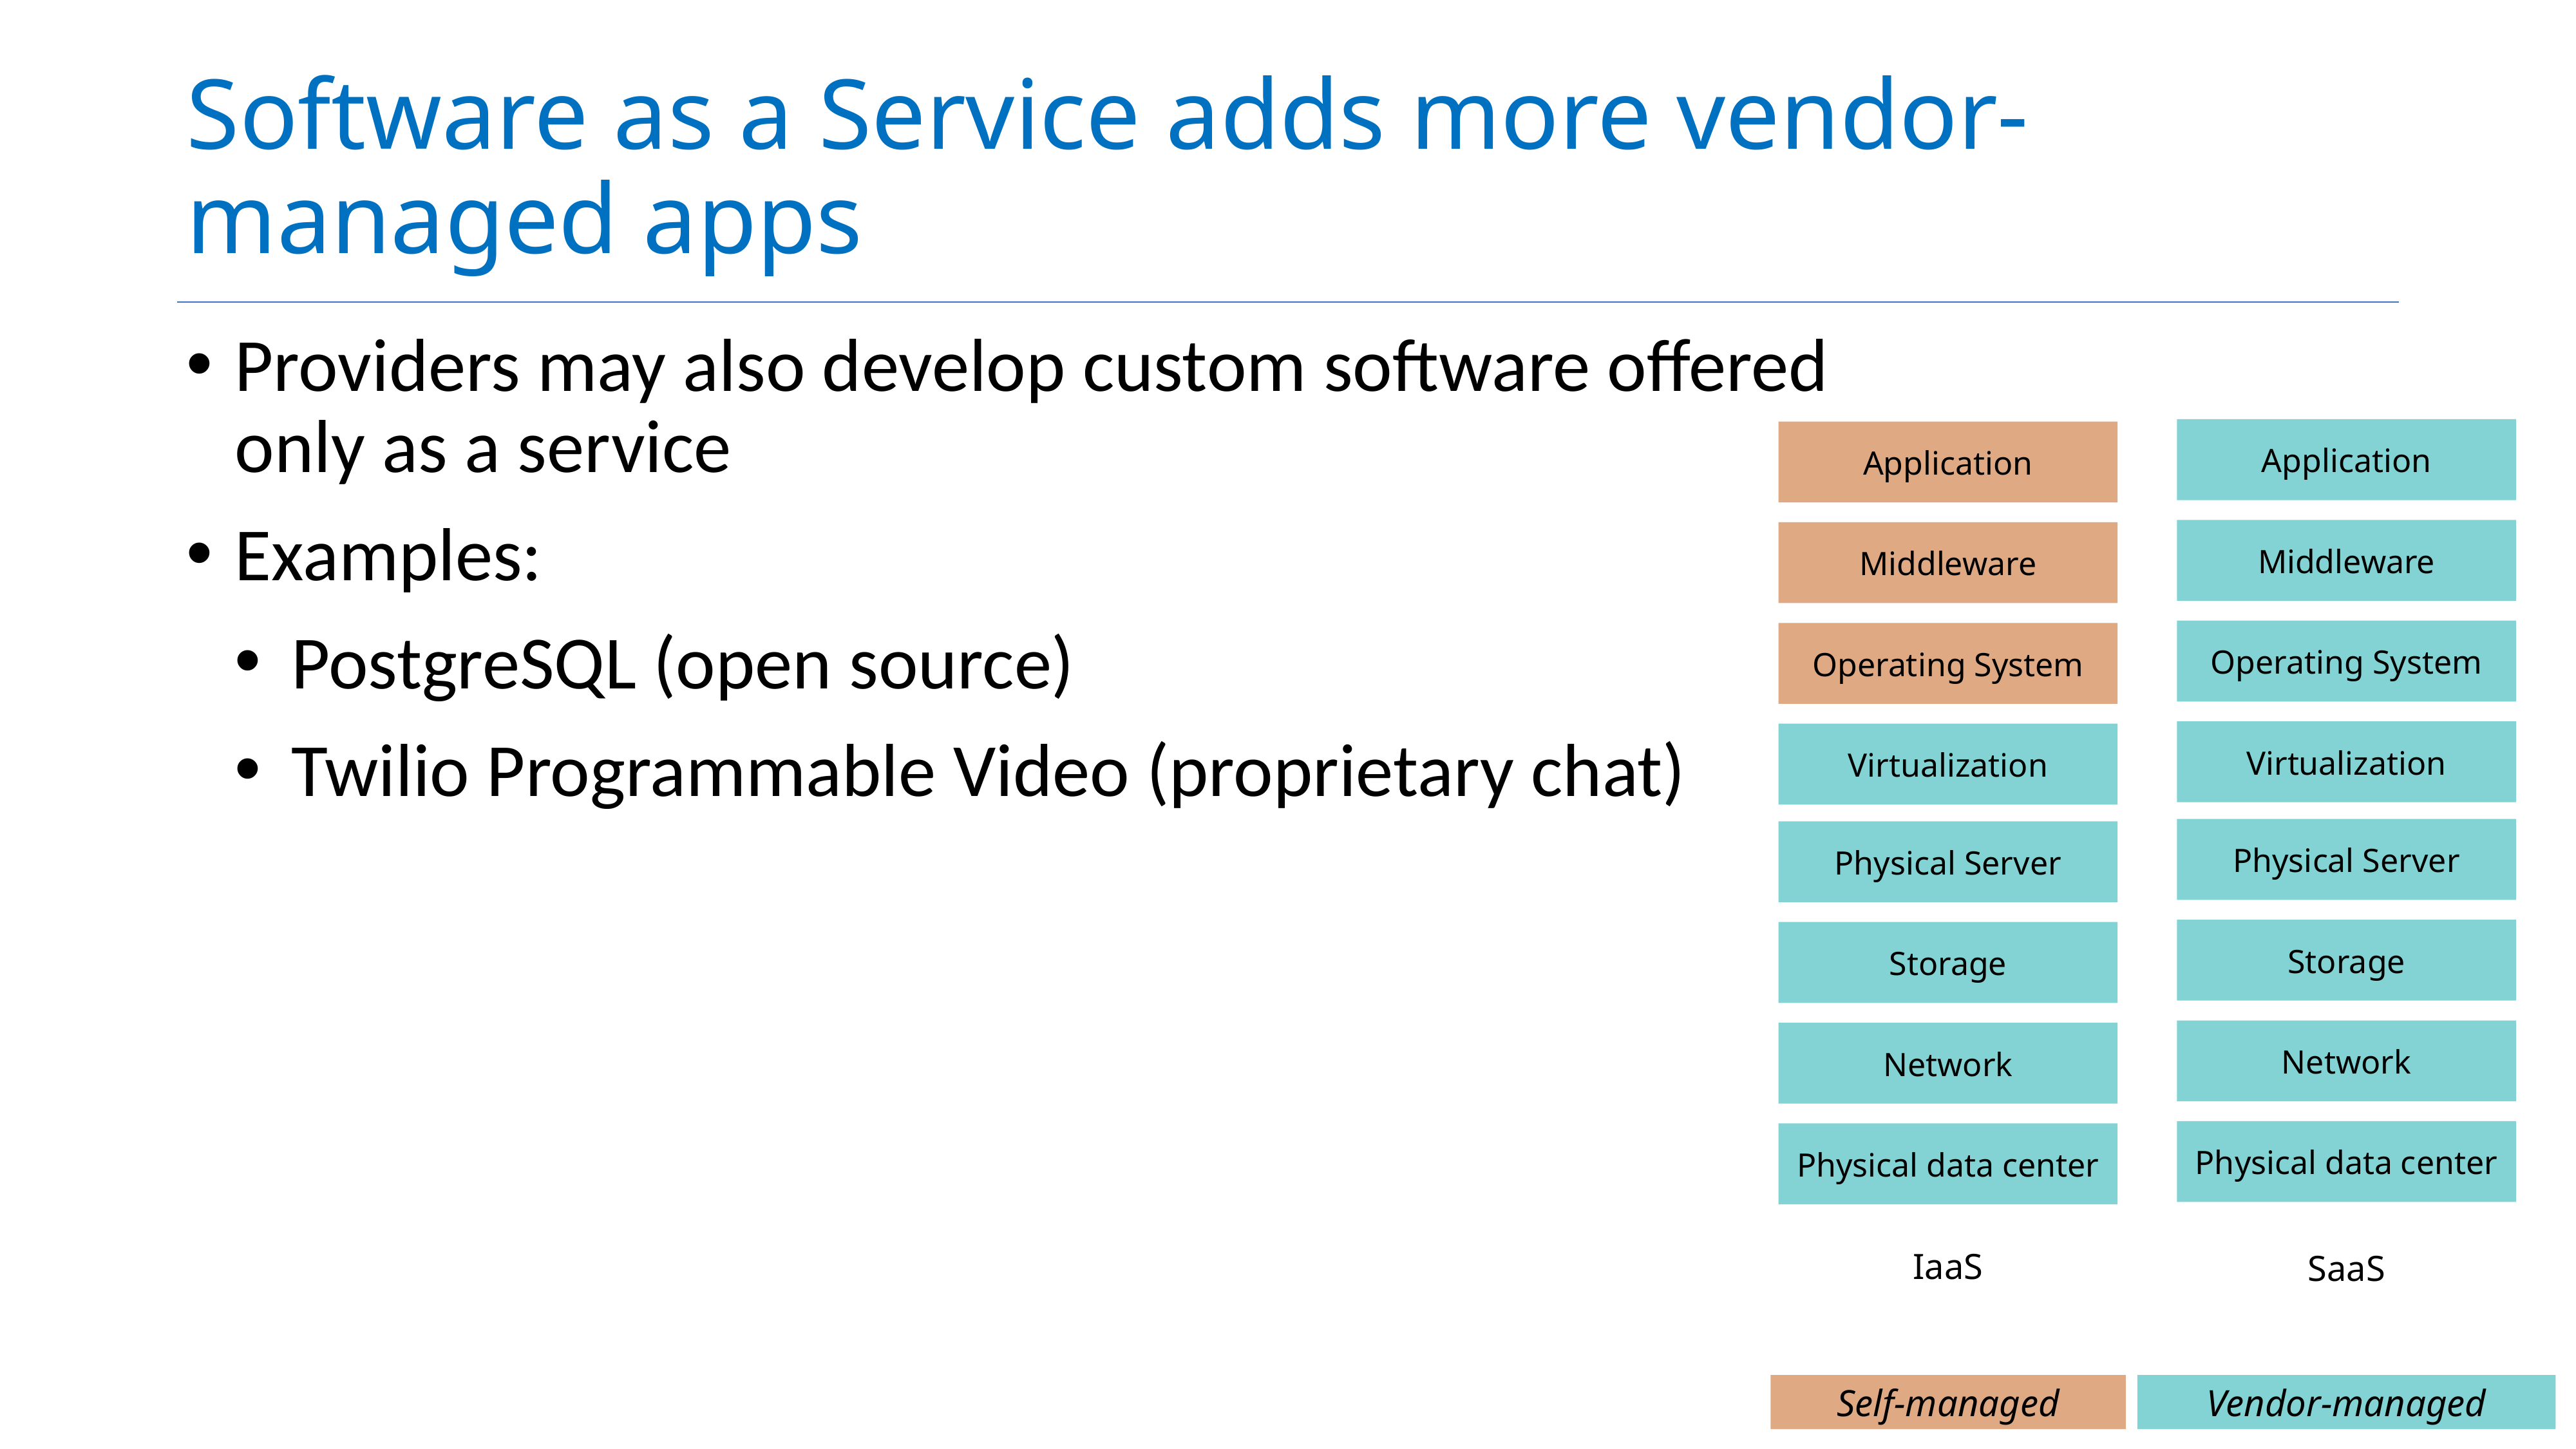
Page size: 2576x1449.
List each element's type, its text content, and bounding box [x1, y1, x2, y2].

text_box Self-managed [1770, 1375, 2126, 1430]
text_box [2168, 419, 2524, 1268]
title Software as a Service adds more vendor-managed apps [176, 3, 2400, 285]
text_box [1770, 421, 2126, 1265]
text_box Vendor-managed [2137, 1375, 2556, 1430]
list Providers may also develop custom software offered only as a service Examples: PostgreSQL (open source) Twilio Programmable Video (proprietary chat) [176, 316, 1845, 1238]
